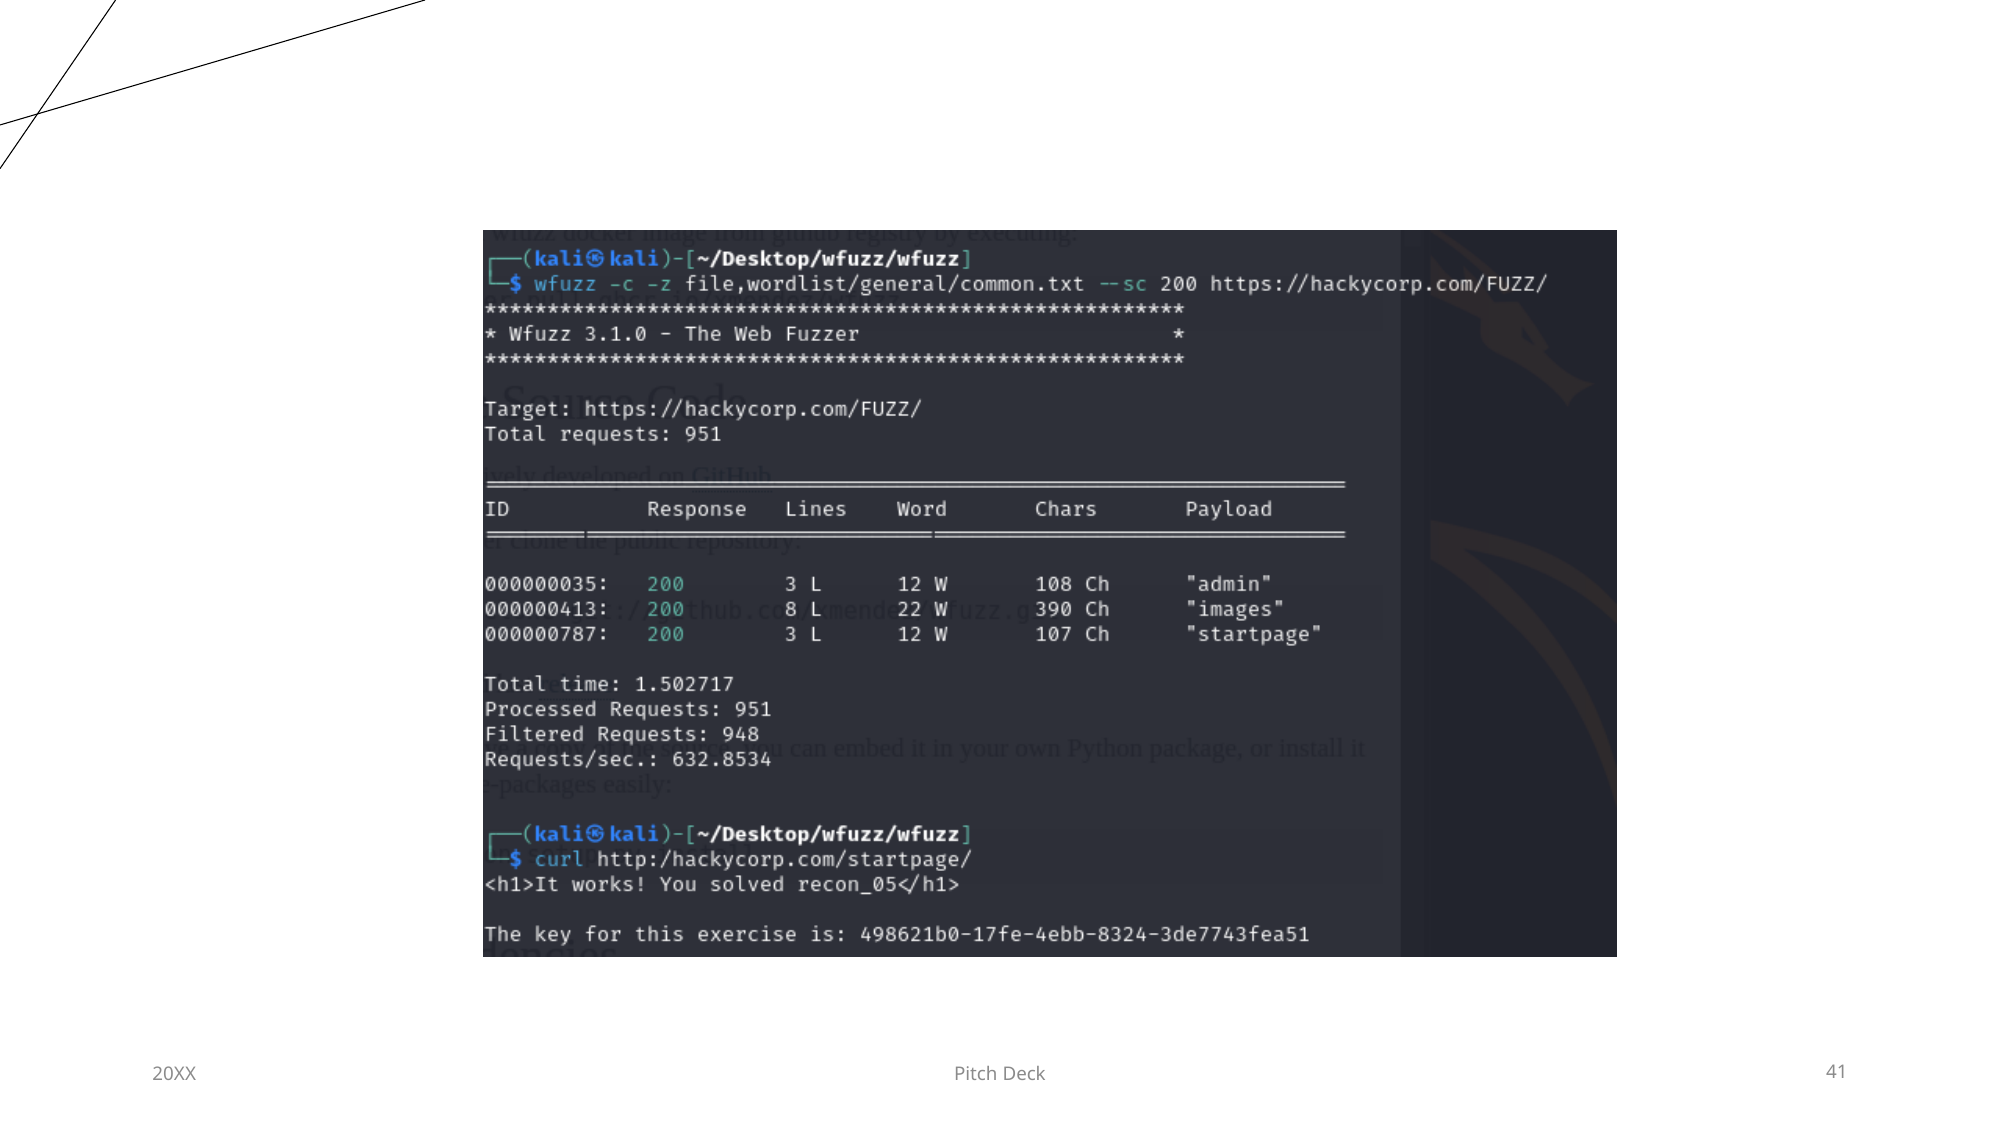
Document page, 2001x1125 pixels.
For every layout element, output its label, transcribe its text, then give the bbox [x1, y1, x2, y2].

picture [483, 230, 1617, 958]
slide_number 20XX [137, 1042, 588, 1103]
slide_number 41 [1412, 1042, 1863, 1103]
footer Pitch Deck [662, 1042, 1338, 1103]
